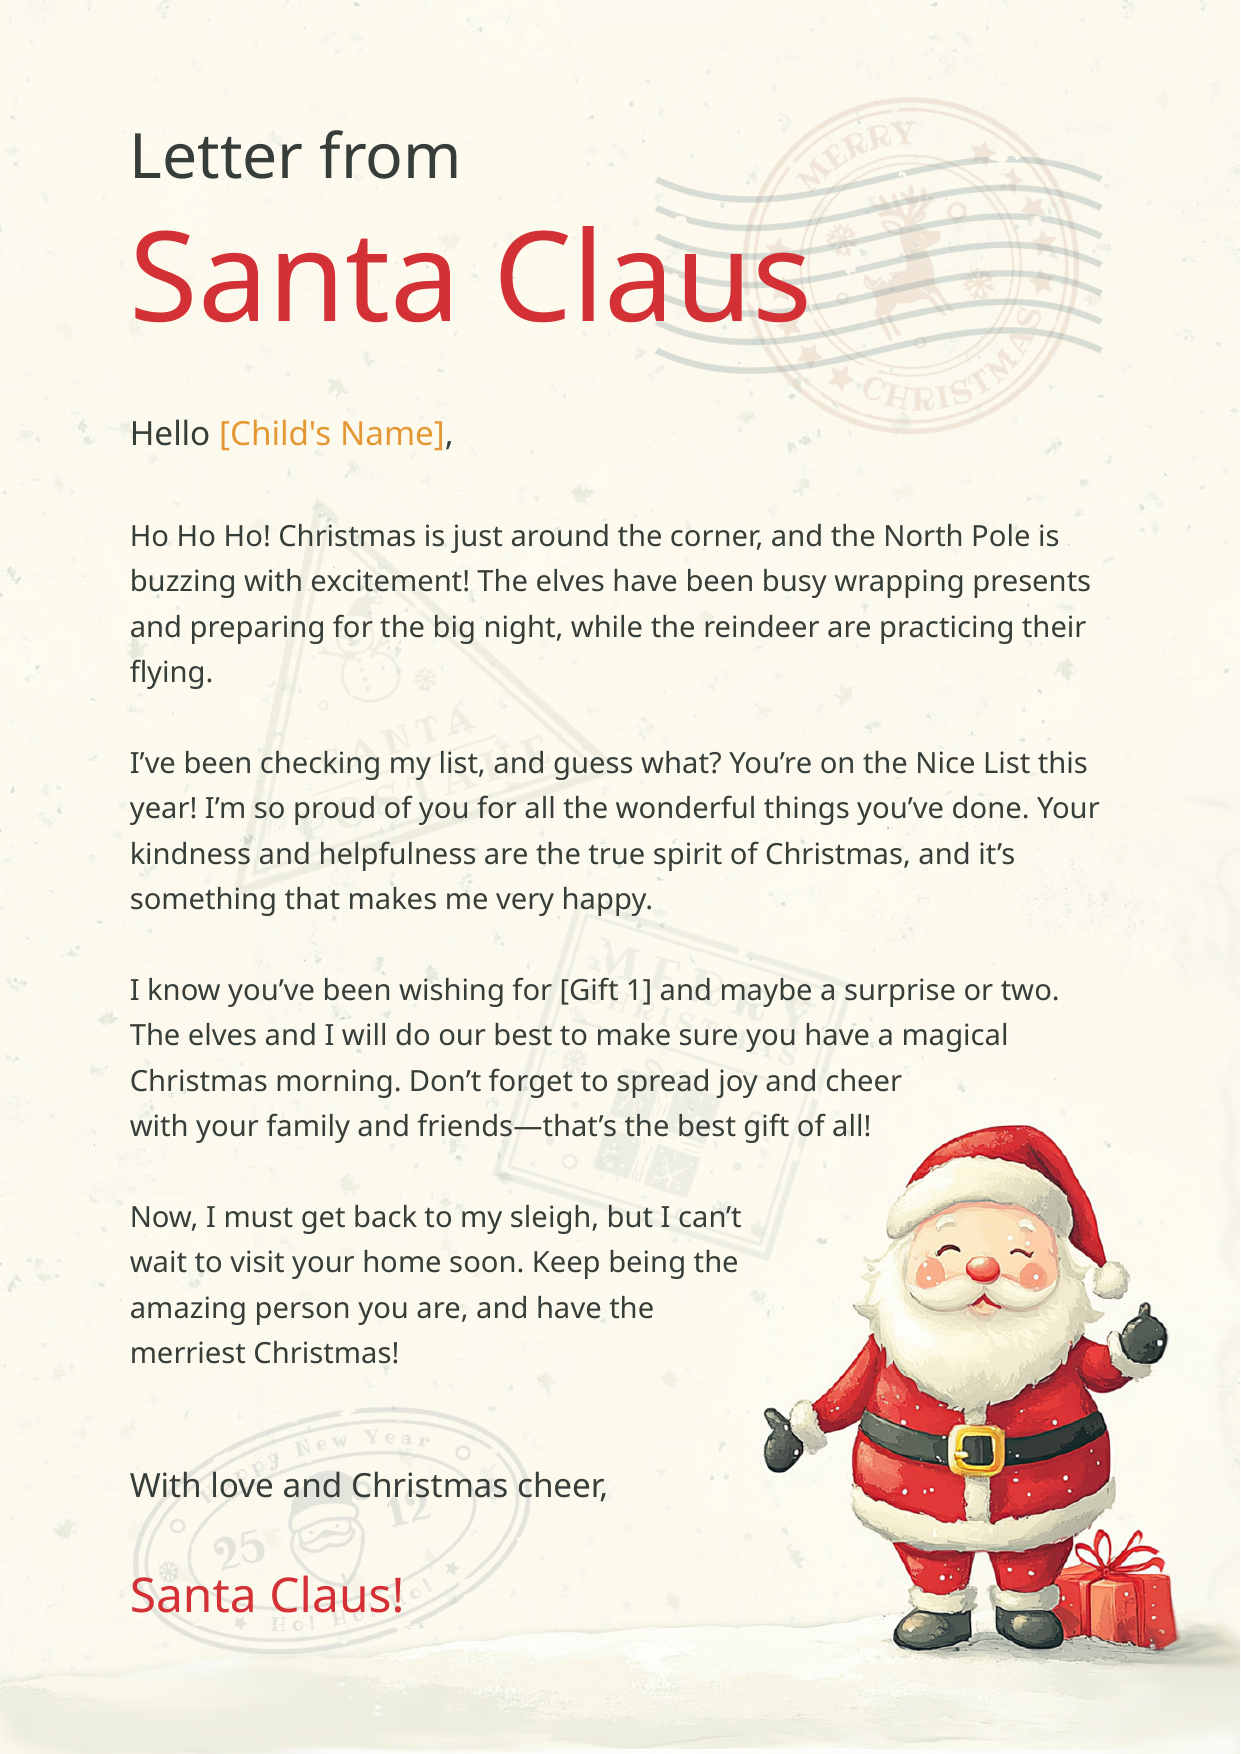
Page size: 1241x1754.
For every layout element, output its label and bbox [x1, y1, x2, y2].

text_box [129, 115, 1112, 1624]
text_box [0, 0, 1241, 1754]
